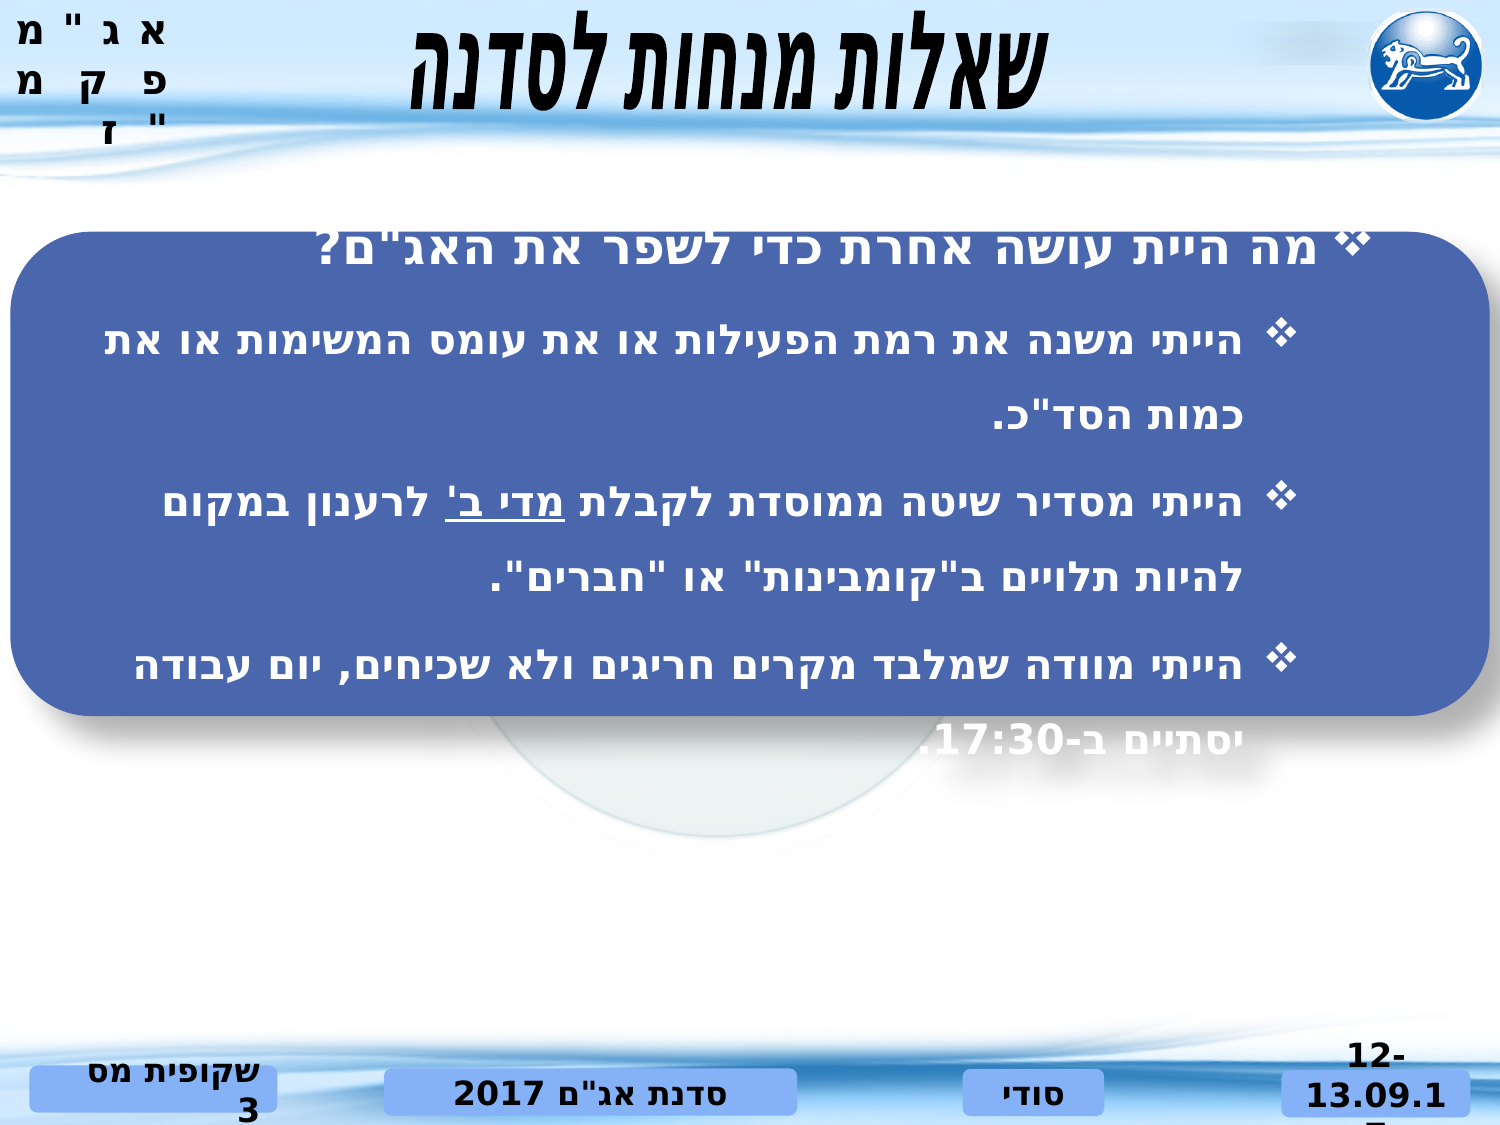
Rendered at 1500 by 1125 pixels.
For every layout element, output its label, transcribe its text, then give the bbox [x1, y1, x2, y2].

picture [0, 924, 1500, 1125]
text_box [1362, 7, 1477, 121]
text_box מה היית עושה אחרת כדי לשפר את האג"ם? הייתי משנה את רמת הפעילות או את עומס המשימות או את כמות הסד"כ. הייתי מסדיר שיטה ממוסדת לקבלת מדי ב' לרענון במקום להיות תלויים ב"קומבינות" או "חברים". הייתי מוודה שמלבד מקרים חריגים ולא שכיחים, יום עבודה יסתיים ב-17:30. [8, 229, 1492, 719]
picture [0, 0, 1500, 200]
